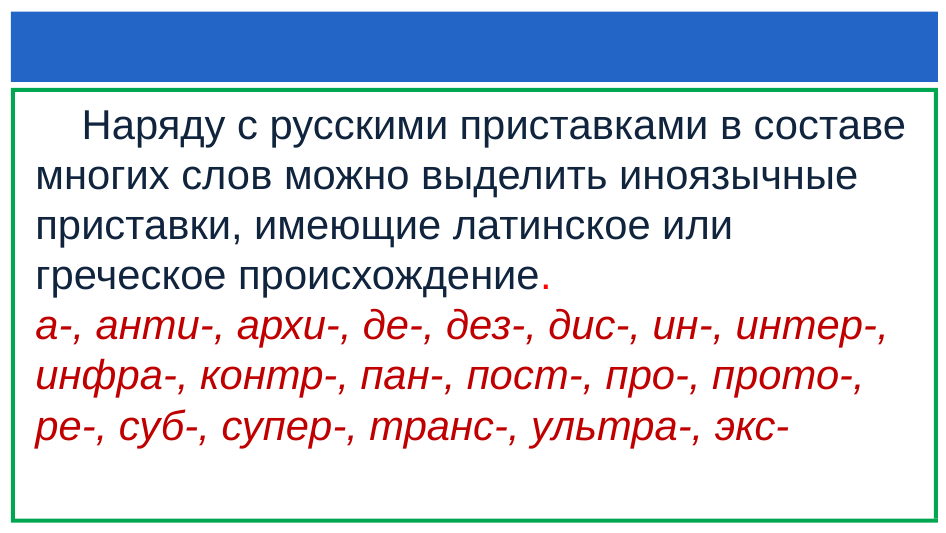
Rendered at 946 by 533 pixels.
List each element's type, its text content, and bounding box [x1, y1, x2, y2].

list Наряду с русскими приставками в составе многих слов можно выделить иноязычные приставки, имеющие латинское или греческое происхождение. а-, анти-, архи-, де-, дез-, дис-, ин-, интер-, инфра-, контр-, пан-, пост-, про-, прото-, ре-, суб-, супер-, транс-, ультра-, экс- [35, 98, 923, 487]
